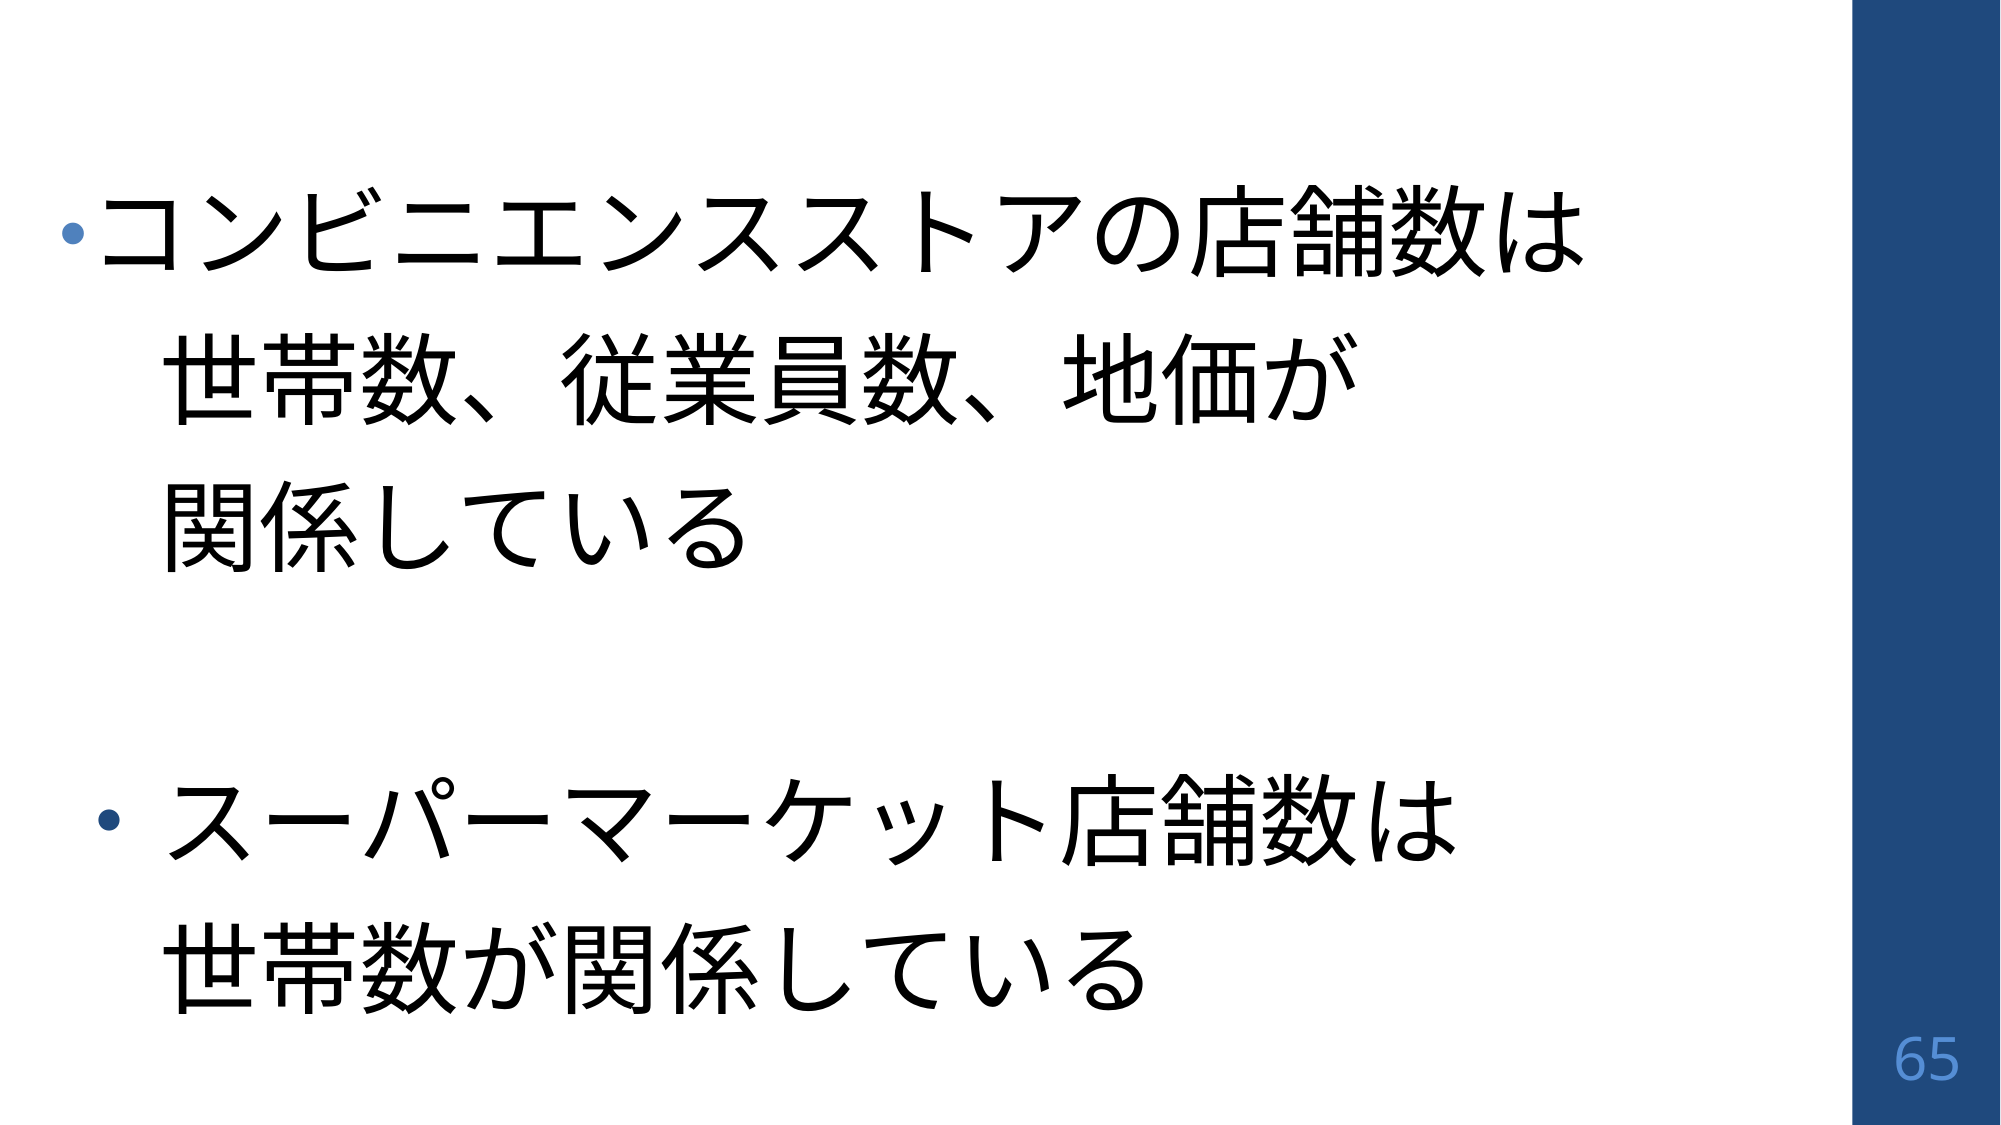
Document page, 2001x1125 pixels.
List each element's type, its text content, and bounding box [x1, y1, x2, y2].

slide_number 65 [1852, 1012, 2000, 1110]
list コンビニエンスストアの店舗数は 世帯数、従業員数、地価が 関係している ・スーパーマーケット店舗数は 世帯数が関係している [44, 171, 1772, 1048]
